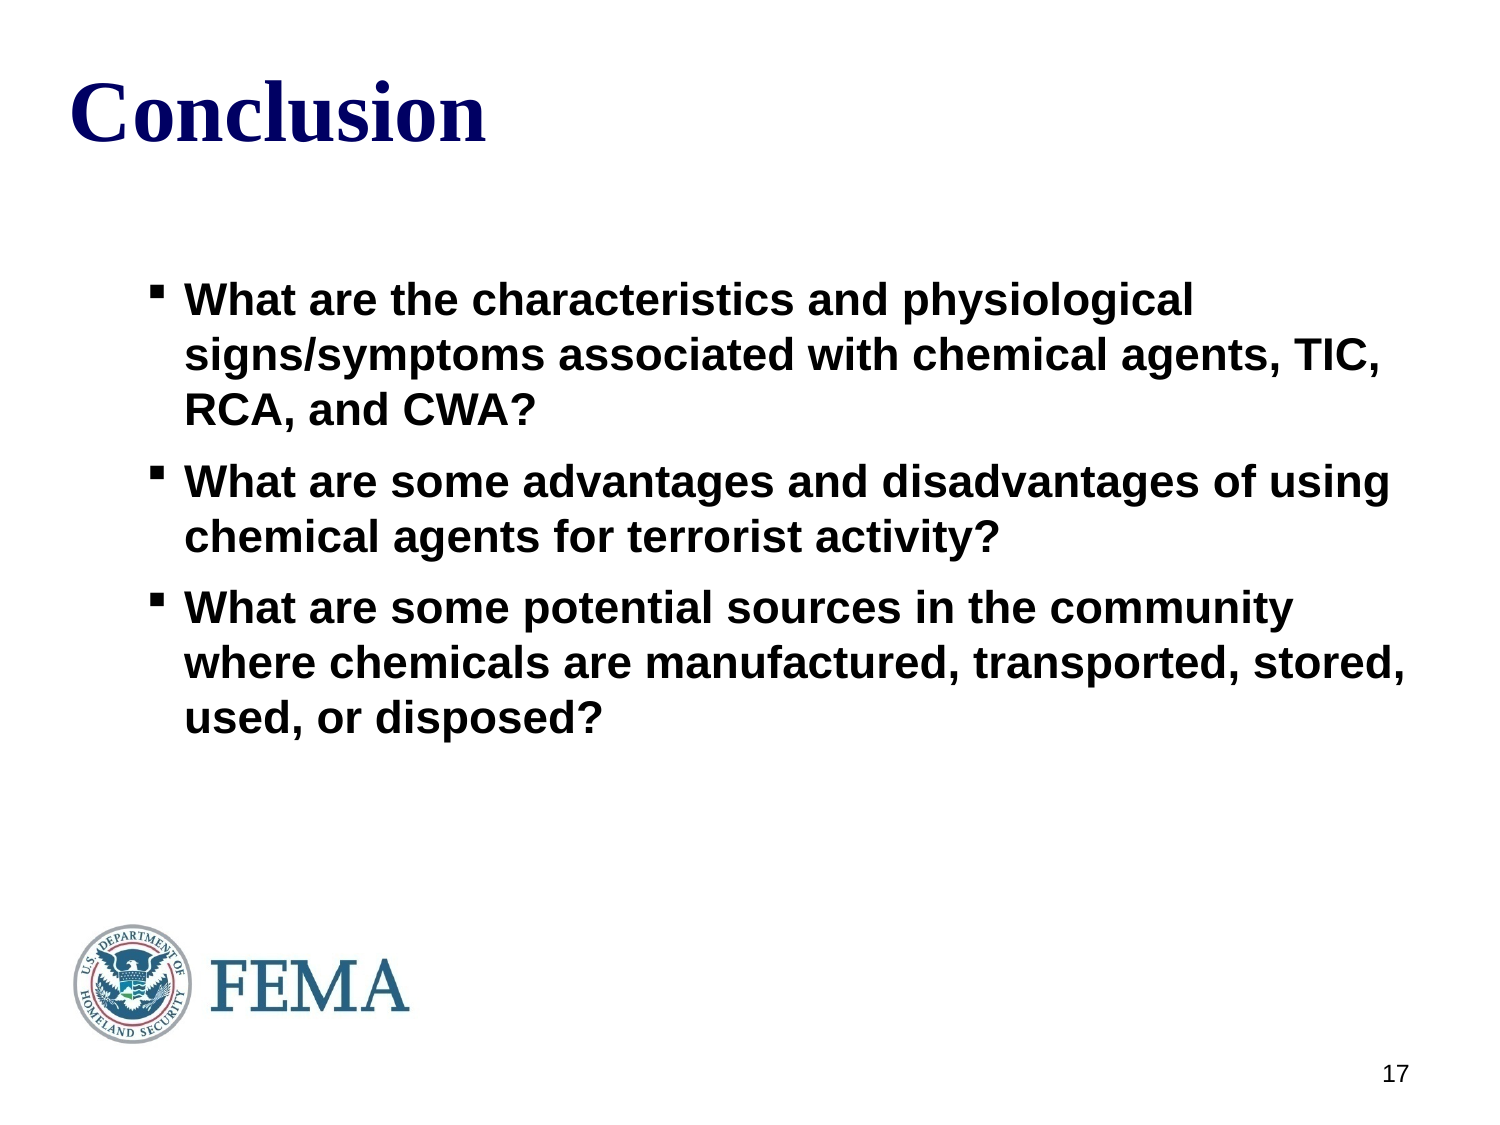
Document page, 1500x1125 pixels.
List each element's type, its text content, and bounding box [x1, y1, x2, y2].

picture [37, 887, 450, 1087]
title Conclusion [53, 46, 1405, 175]
slide_number 16 [1074, 1042, 1425, 1103]
list What are the characteristics and physiological signs/symptoms associated with chemical agents, TIC, RCA, and CWA? What are some advantages and disadvantages of using chemical agents for terrorist activity? What are some potential sources in the community where chemicals are manufactured, transported, stored, used, or disposed? [74, 262, 1426, 901]
